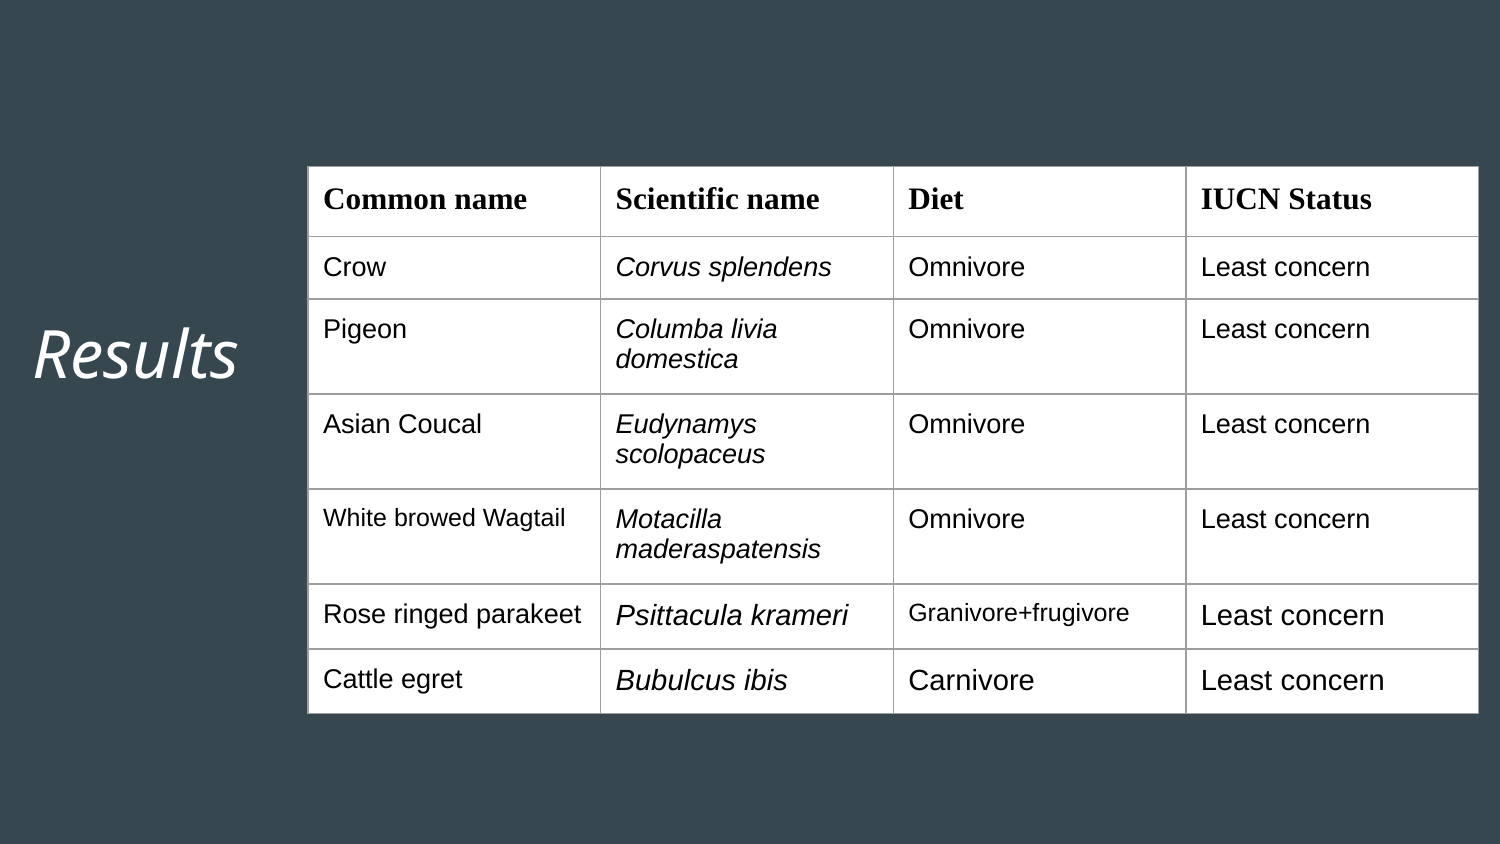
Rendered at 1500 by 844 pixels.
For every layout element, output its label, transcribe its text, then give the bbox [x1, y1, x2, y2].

table_cell Motacilla maderaspatensis [601, 490, 893, 583]
table_cell Omnivore [894, 300, 1185, 393]
table_cell Least concern [1187, 237, 1478, 298]
table_cell Rose ringed parakeet [309, 585, 600, 648]
table_cell Least concern [1187, 650, 1478, 713]
table_cell Columba livia domestica [601, 300, 893, 393]
table_cell Least concern [1187, 490, 1478, 583]
table_cell Bubulcus ibis [601, 650, 893, 713]
table_cell Corvus splendens [601, 237, 893, 298]
table_cell Carnivore [894, 650, 1185, 713]
table_cell Cattle egret [309, 650, 600, 713]
table_cell Omnivore [894, 395, 1185, 488]
table_cell Eudynamys scolopaceus [601, 395, 893, 488]
table_header Diet [894, 167, 1185, 236]
table_cell Granivore+frugivore [894, 585, 1185, 648]
table_cell Crow [309, 237, 600, 298]
table_cell Least concern [1187, 395, 1478, 488]
table_header Common name [309, 167, 600, 236]
table_header Scientific name [601, 167, 893, 236]
table_cell Pigeon [309, 300, 600, 393]
table_header IUCN Status [1187, 167, 1478, 236]
table_cell Asian Coucal [309, 395, 600, 488]
table_cell Omnivore [894, 237, 1185, 298]
table_cell Omnivore [894, 490, 1185, 583]
title Results [17, 296, 287, 422]
table_cell White browed Wagtail [309, 490, 600, 583]
table_cell Psittacula krameri [601, 585, 893, 648]
table_cell Least concern [1187, 585, 1478, 648]
table_cell Least concern [1187, 300, 1478, 393]
